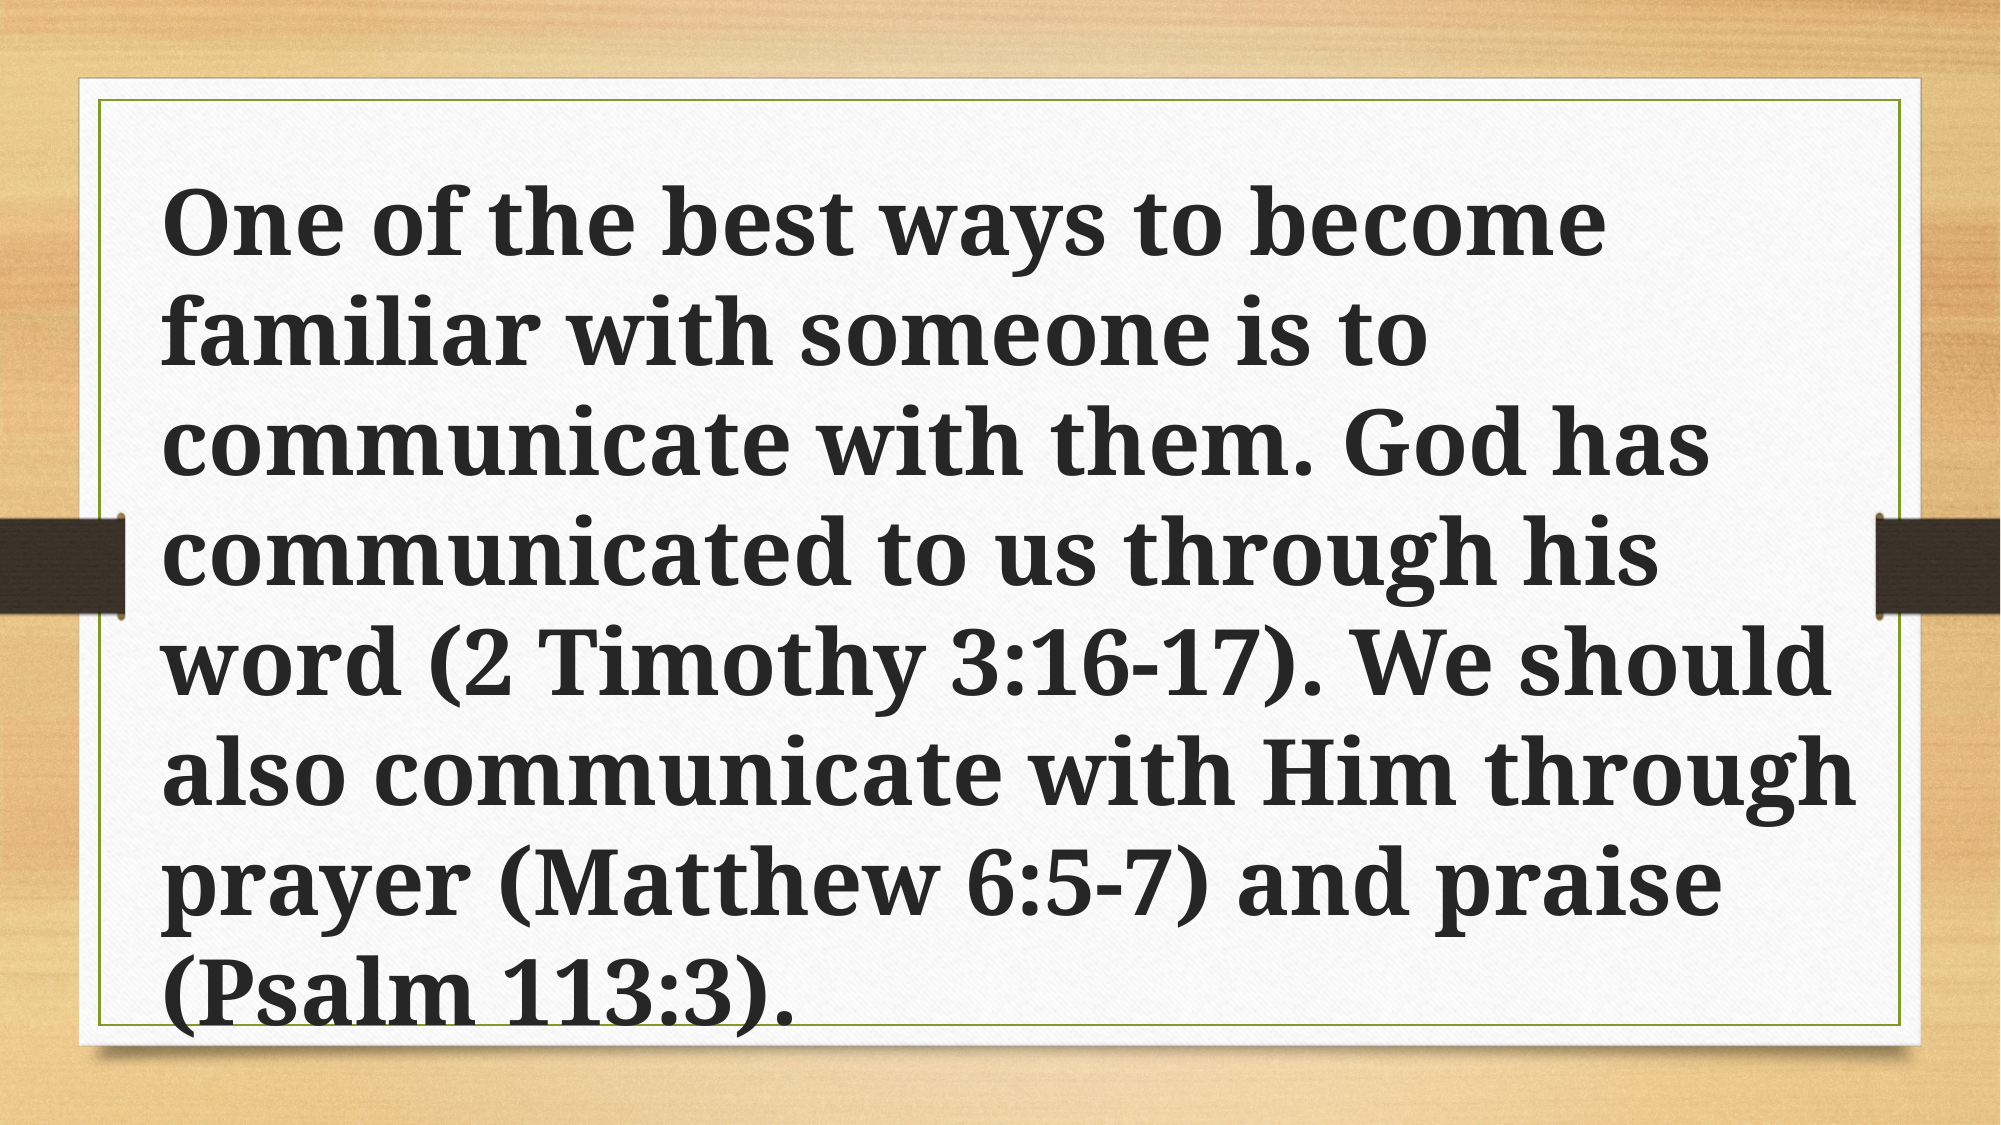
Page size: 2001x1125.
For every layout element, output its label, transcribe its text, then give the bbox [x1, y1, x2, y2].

list One of the best ways to become familiar with someone is to communicate with them. God has communicated to us through his word (2 Timothy 3:16-17). We should also communicate with Him through prayer (Matthew 6:5-7) and praise (Psalm 113:3). [145, 156, 1878, 1082]
picture [0, 0, 2001, 1125]
